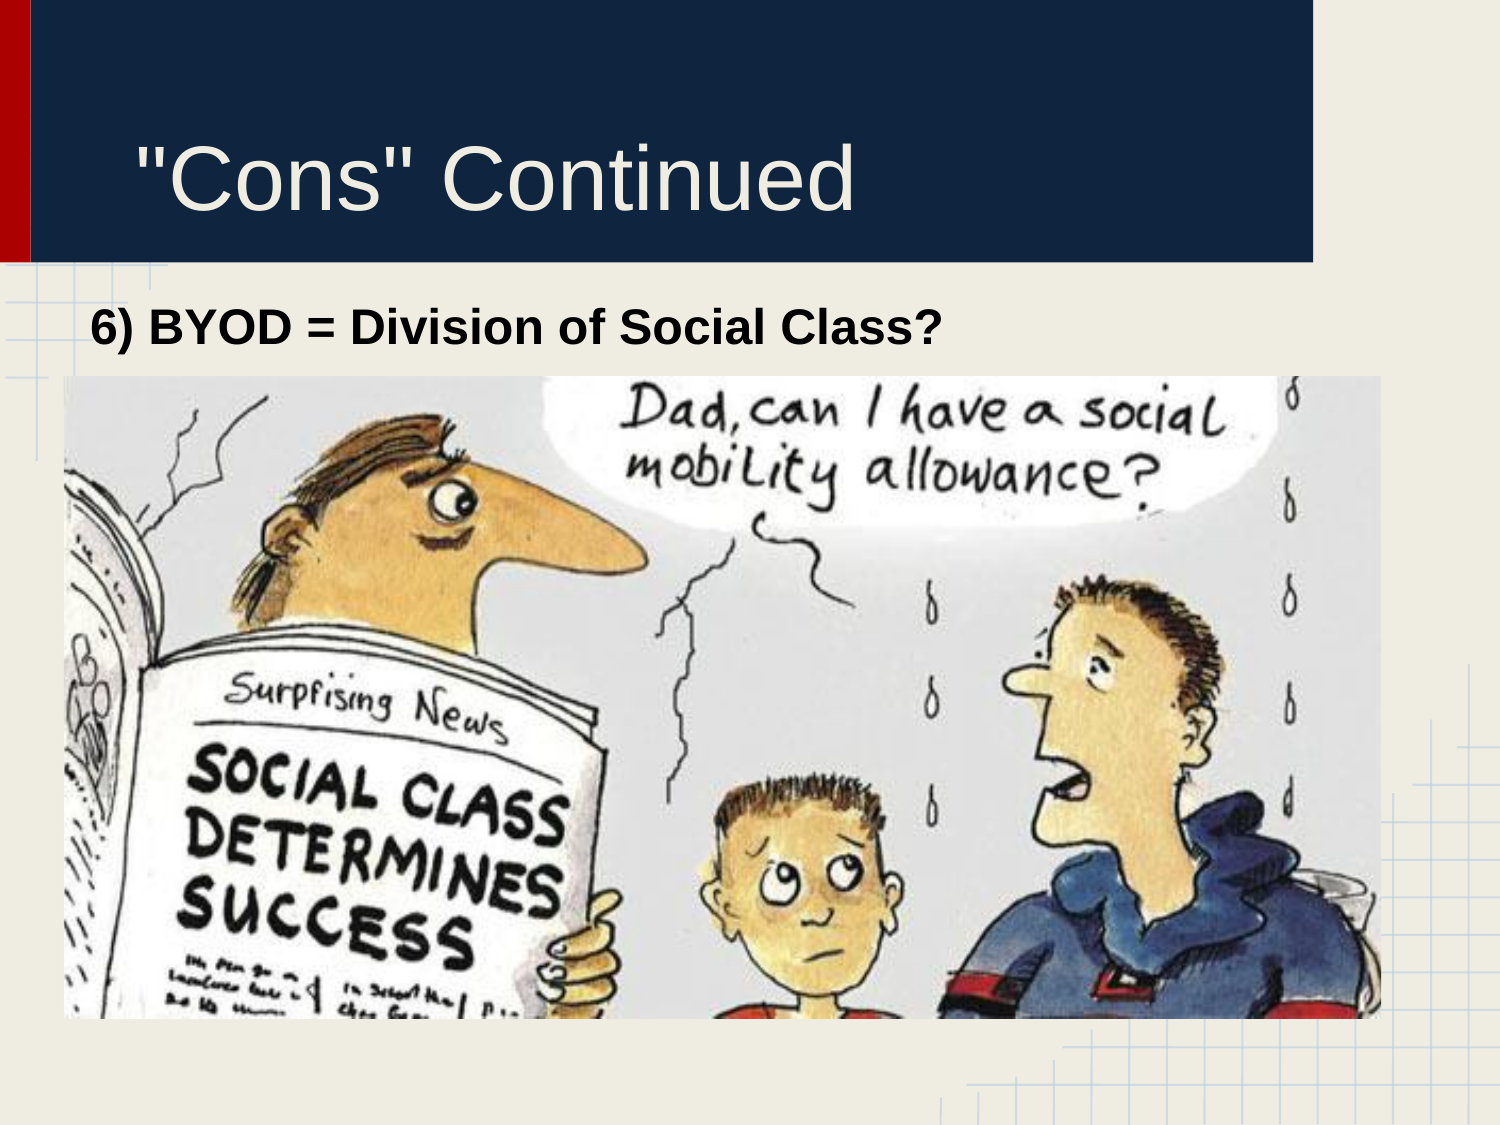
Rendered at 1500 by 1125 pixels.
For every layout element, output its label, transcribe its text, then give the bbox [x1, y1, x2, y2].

title "Cons" Continued [75, 25, 1276, 244]
text_box [63, 376, 1382, 1019]
list 6) BYOD = Division of Social Class? [75, 279, 1425, 948]
